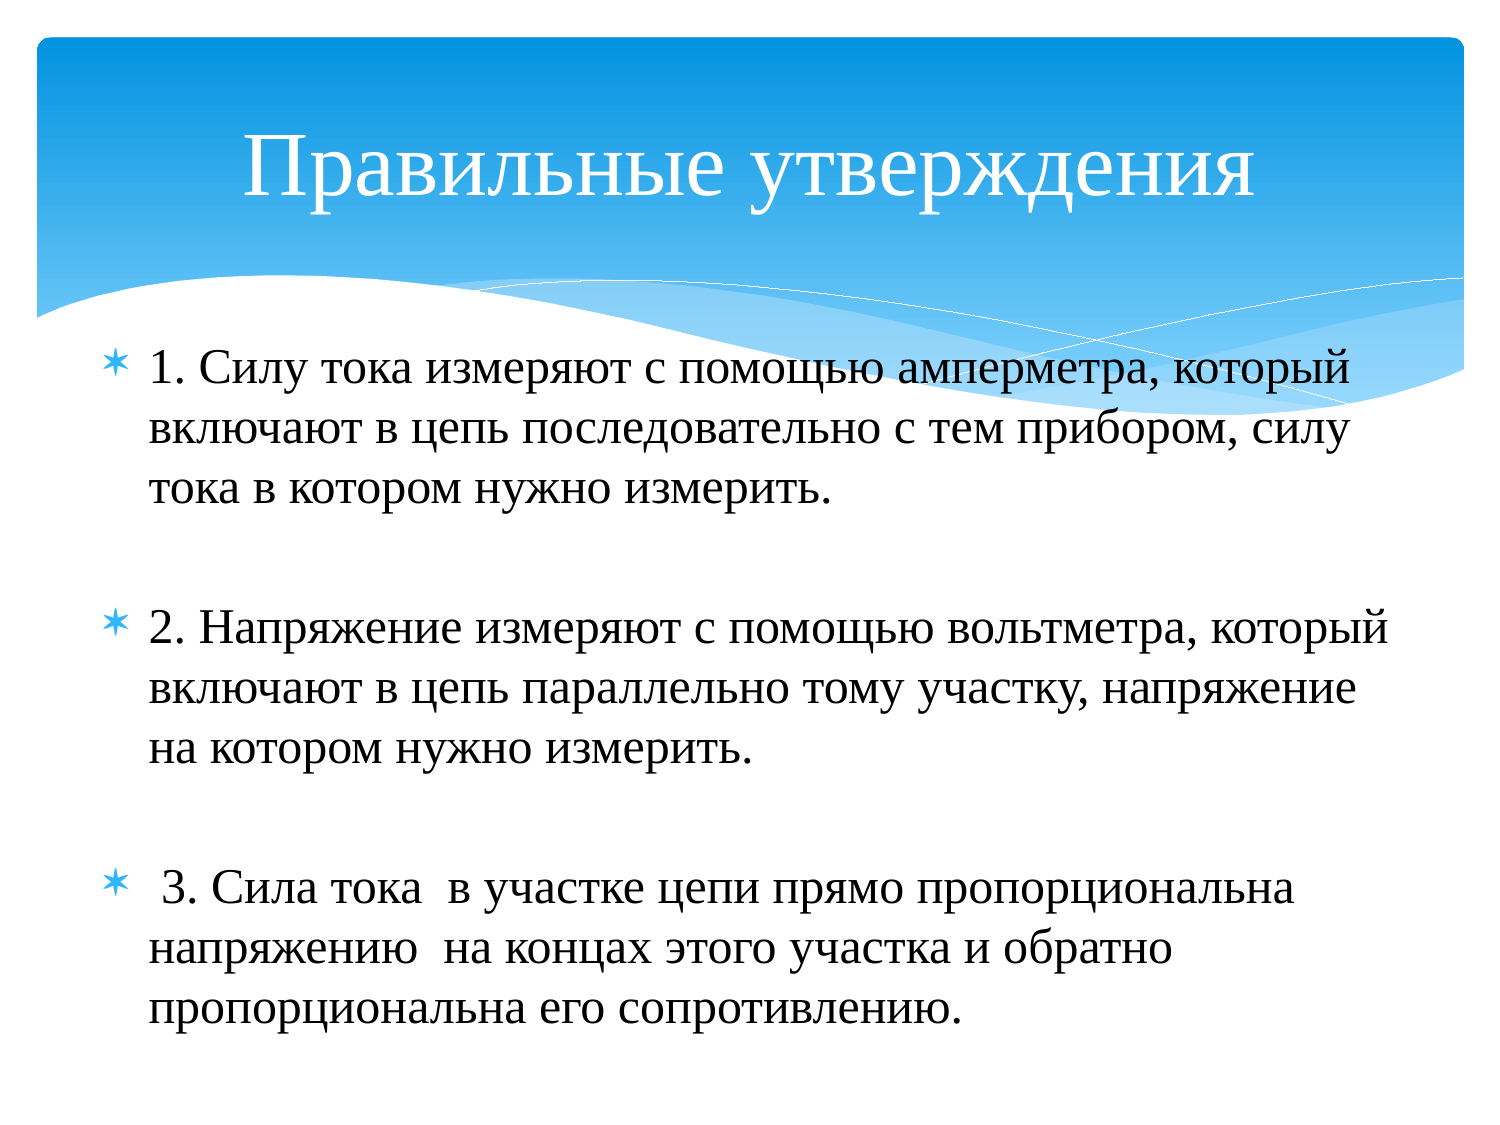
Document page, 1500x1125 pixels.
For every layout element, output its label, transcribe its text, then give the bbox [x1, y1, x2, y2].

title Правильные утверждения [75, 55, 1425, 261]
list 1. Силу тока измеряют с помощью амперметра, который включают в цепь последовательно с тем прибором, силу тока в котором нужно измерить. 2. Напряжение измеряют с помощью вольтметра, который включают в цепь параллельно тому участку, напряжение на котором нужно измерить. 3. Сила тока в участке цепи прямо пропорциональна напряжению на концах этого участка и обратно пропорциональна его сопротивлению. [88, 326, 1424, 1083]
